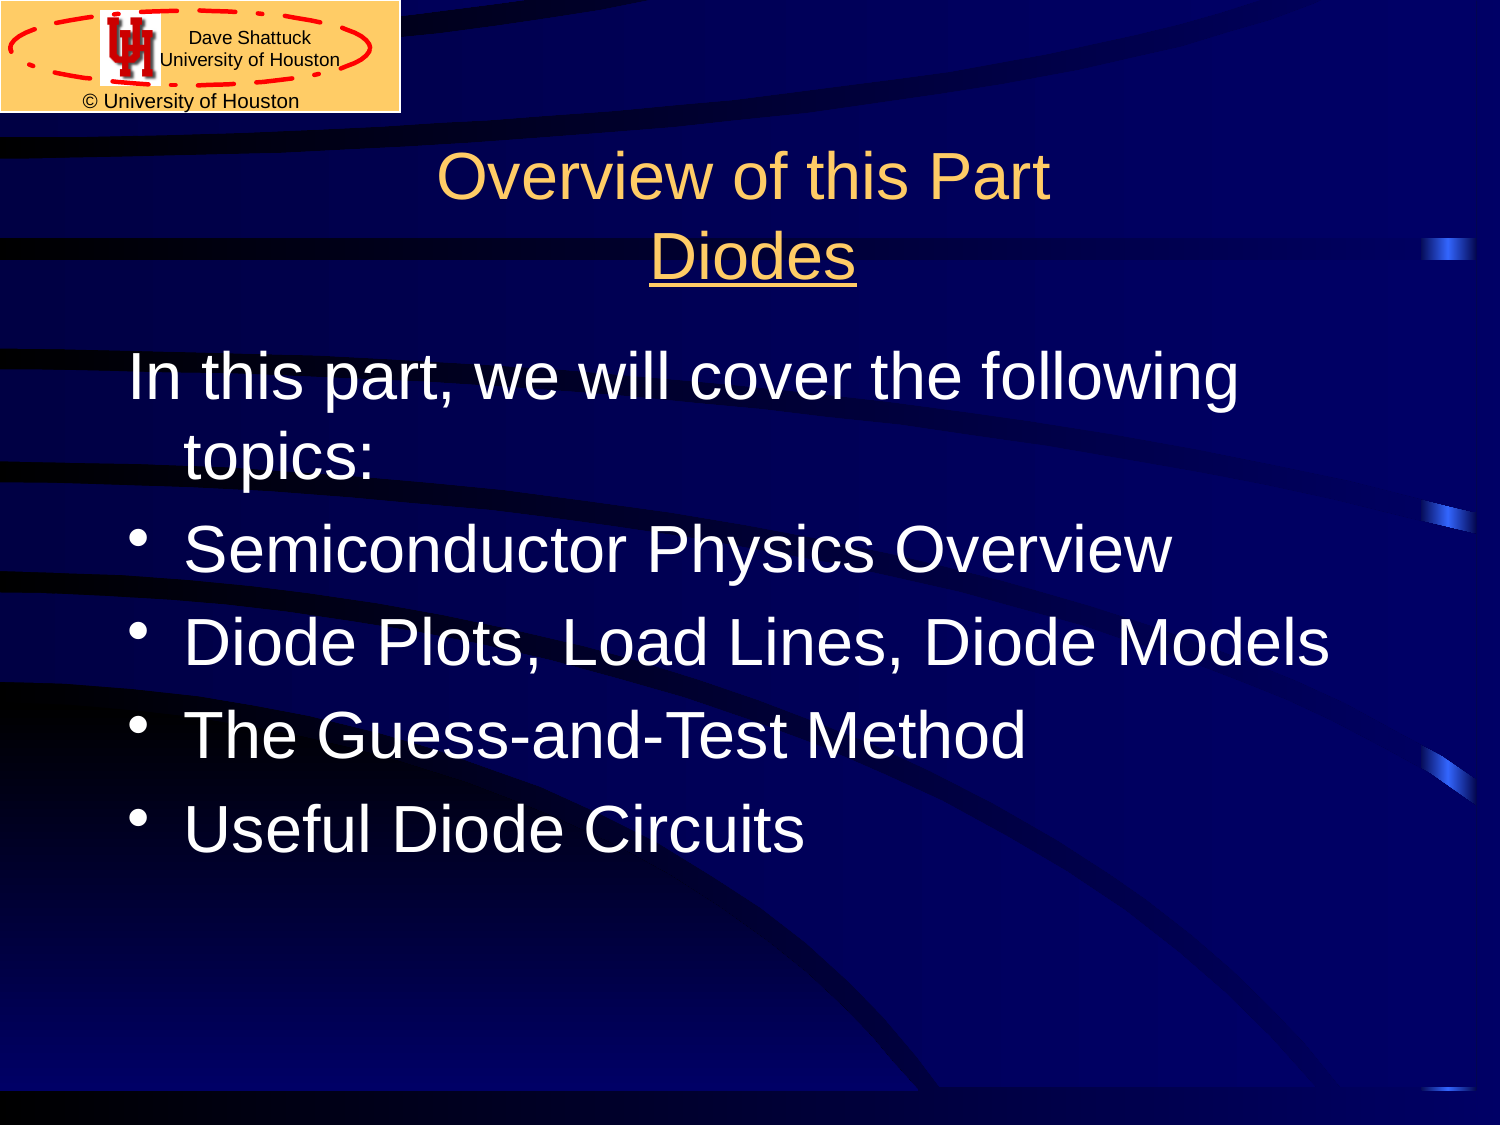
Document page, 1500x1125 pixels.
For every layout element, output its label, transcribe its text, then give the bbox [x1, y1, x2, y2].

list In this part, we will cover the following topics: Semiconductor Physics Overview Diode Plots, Load Lines, Diode Models The Guess-and-Test Method Useful Diode Circuits [112, 324, 1388, 1038]
title Overview of this Part Diodes [37, 99, 1451, 326]
